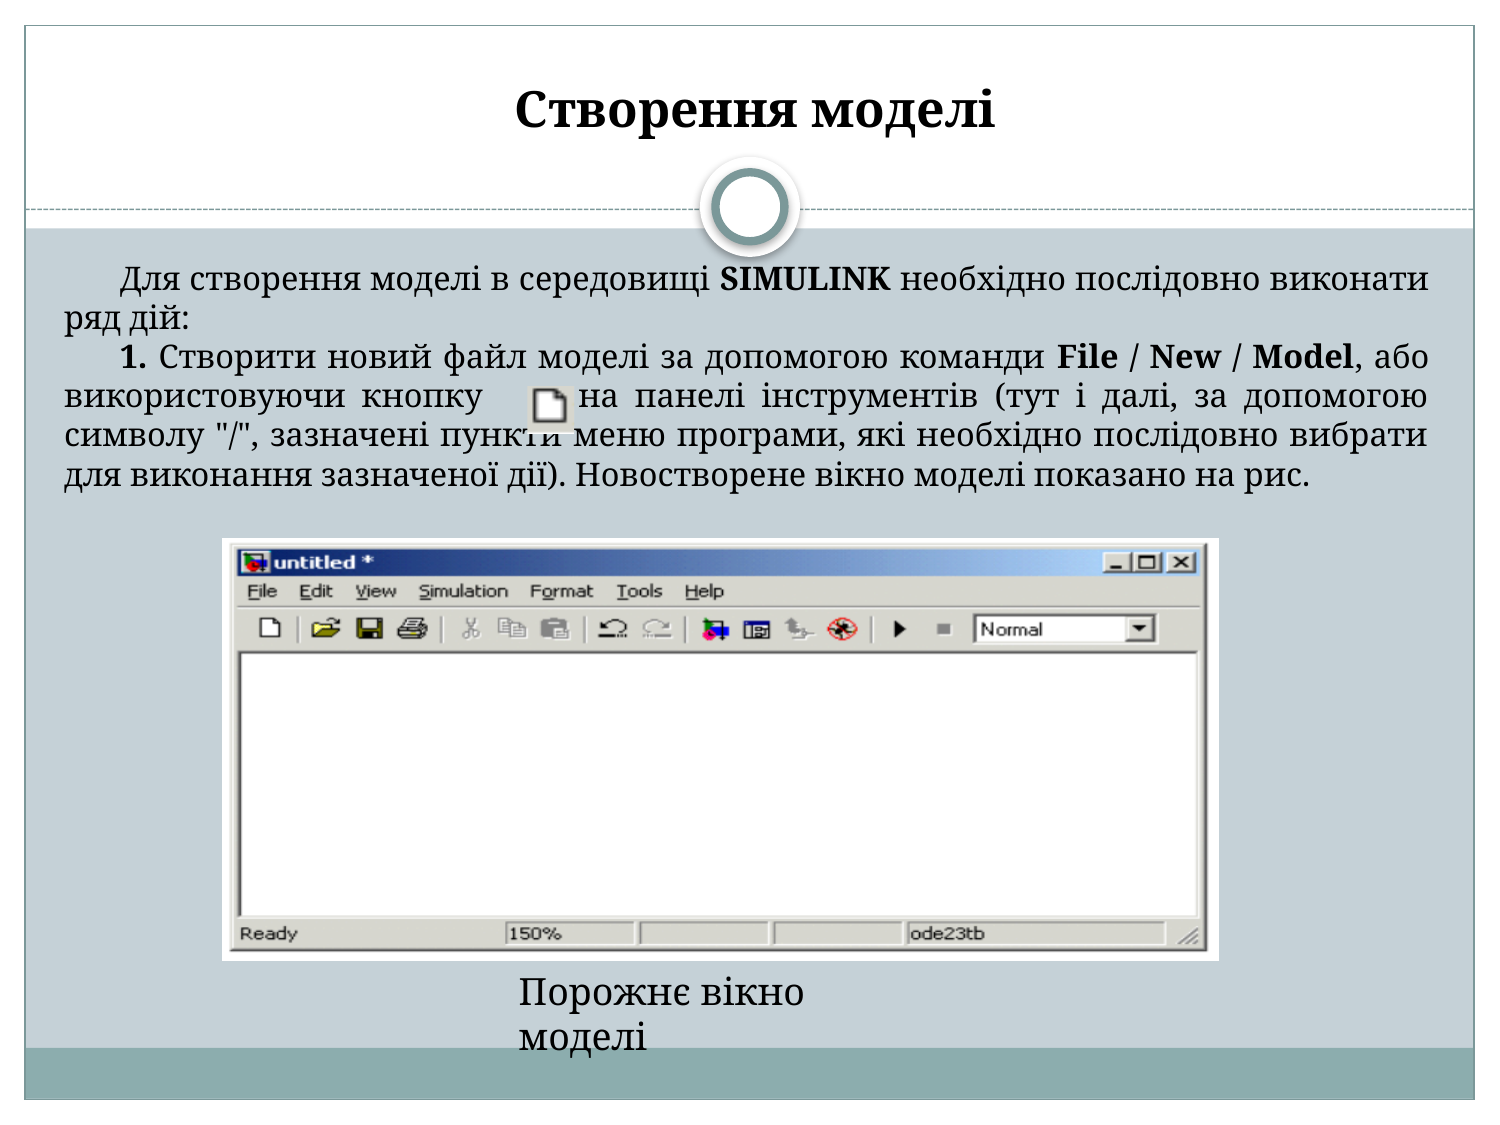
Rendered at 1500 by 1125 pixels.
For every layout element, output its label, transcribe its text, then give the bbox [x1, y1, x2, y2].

text_box Порожнє вікно моделі [503, 973, 942, 1066]
picture [222, 538, 1219, 962]
text_box Створення моделі [58, 70, 1465, 145]
picture [527, 386, 575, 434]
list Для створення моделі в середовищі SIMULINK необхідно послідовно виконати ряд дій: 1. Створити новий файл моделі за допомогою команди File / New / Model, або використовуючи кнопку на панелі інструментів (тут і далі, за допомогою символу "/", зазначені пункти меню програми, які необхідно послідовно вибрати для виконання зазначеної дії). Новостворене вікно моделі показано на рис. [49, 250, 1445, 528]
